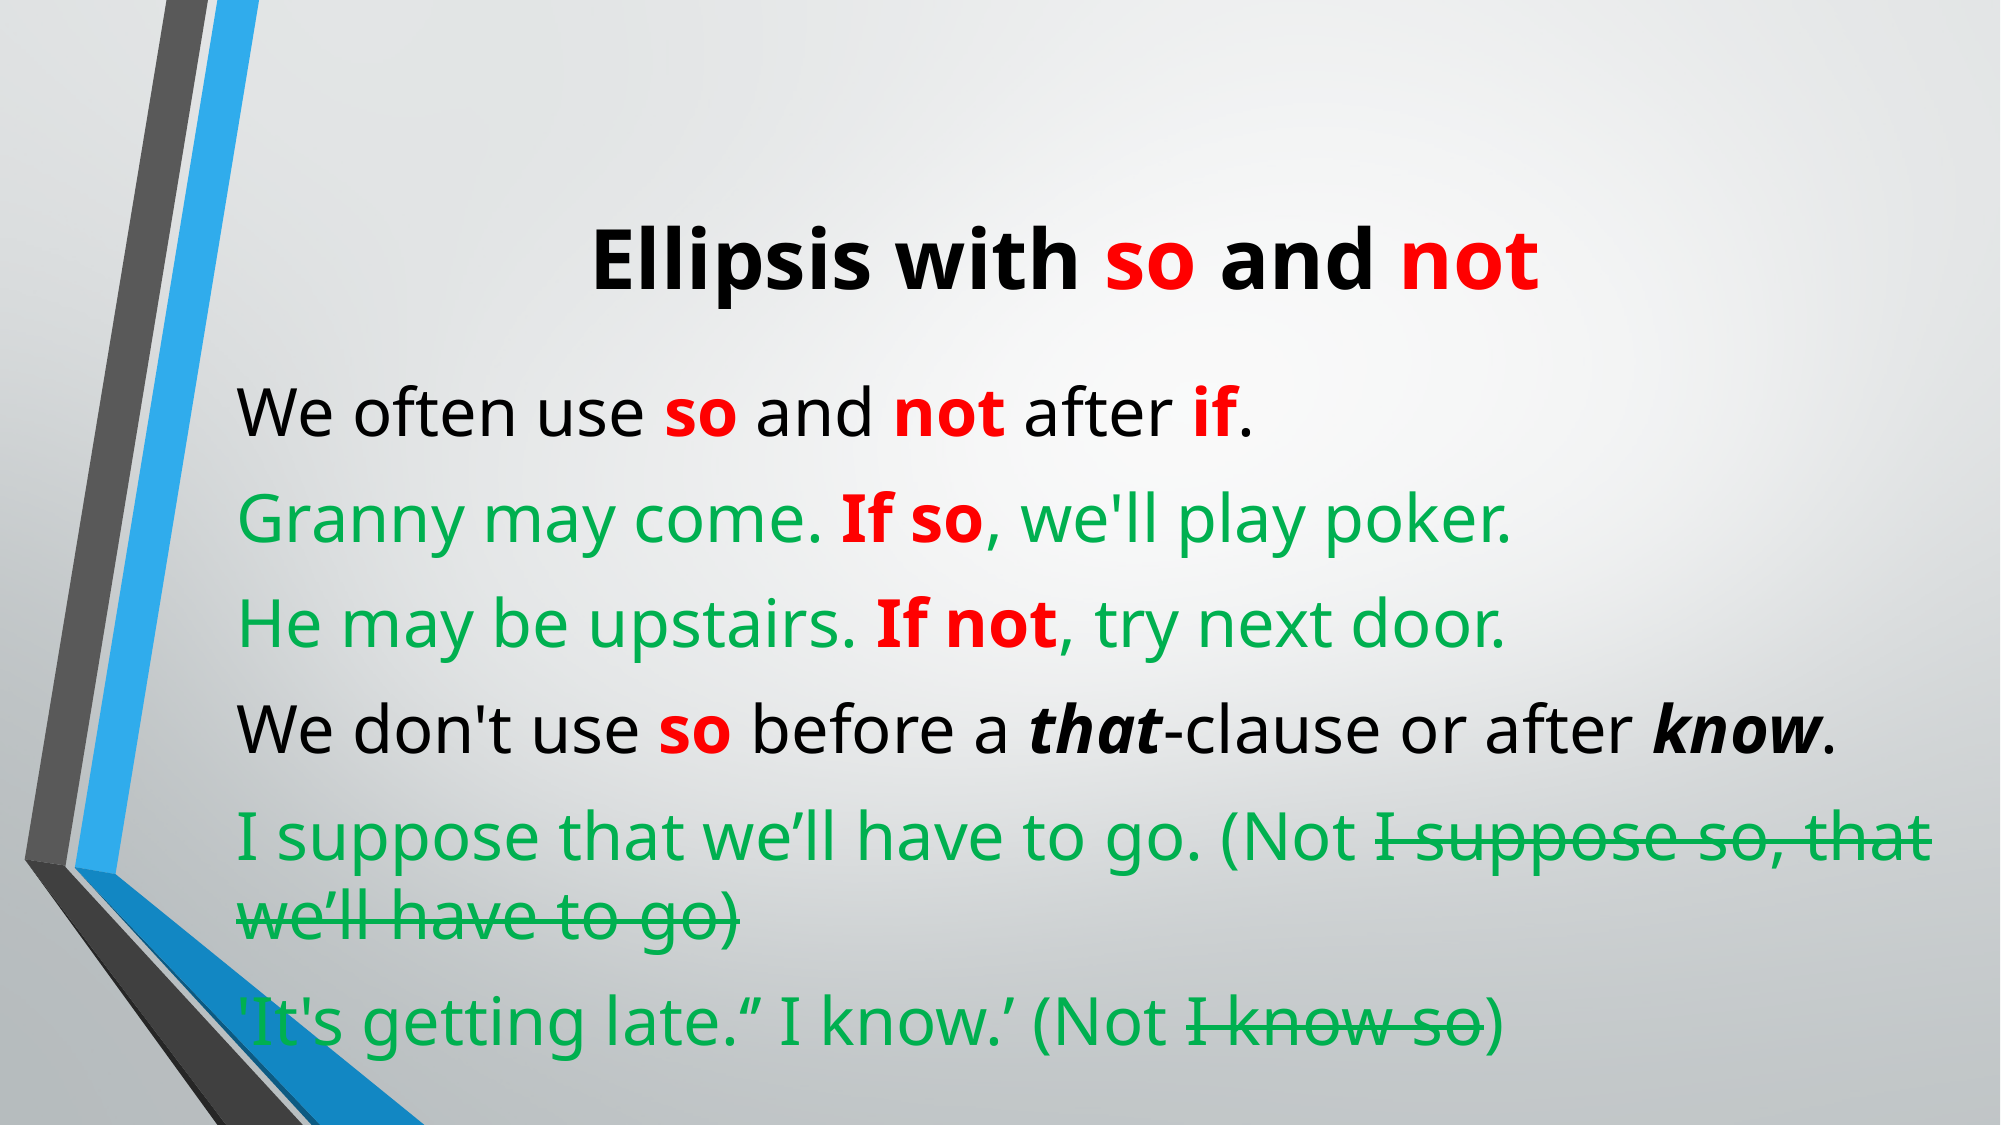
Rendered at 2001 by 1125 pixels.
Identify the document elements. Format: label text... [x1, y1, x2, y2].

list We often use so and not after if. Granny may come. If so, we'll play poker. He may be upstairs. If not, try next door. We don't use so before a that-clause or after know. I suppose that we’ll have to go. (Not I suppose so, that we’ll have to go) 'It's getting late.‘’ I know.’ (Not I know so) [221, 361, 1955, 1074]
title Ellipsis with so and not [243, 112, 1887, 361]
